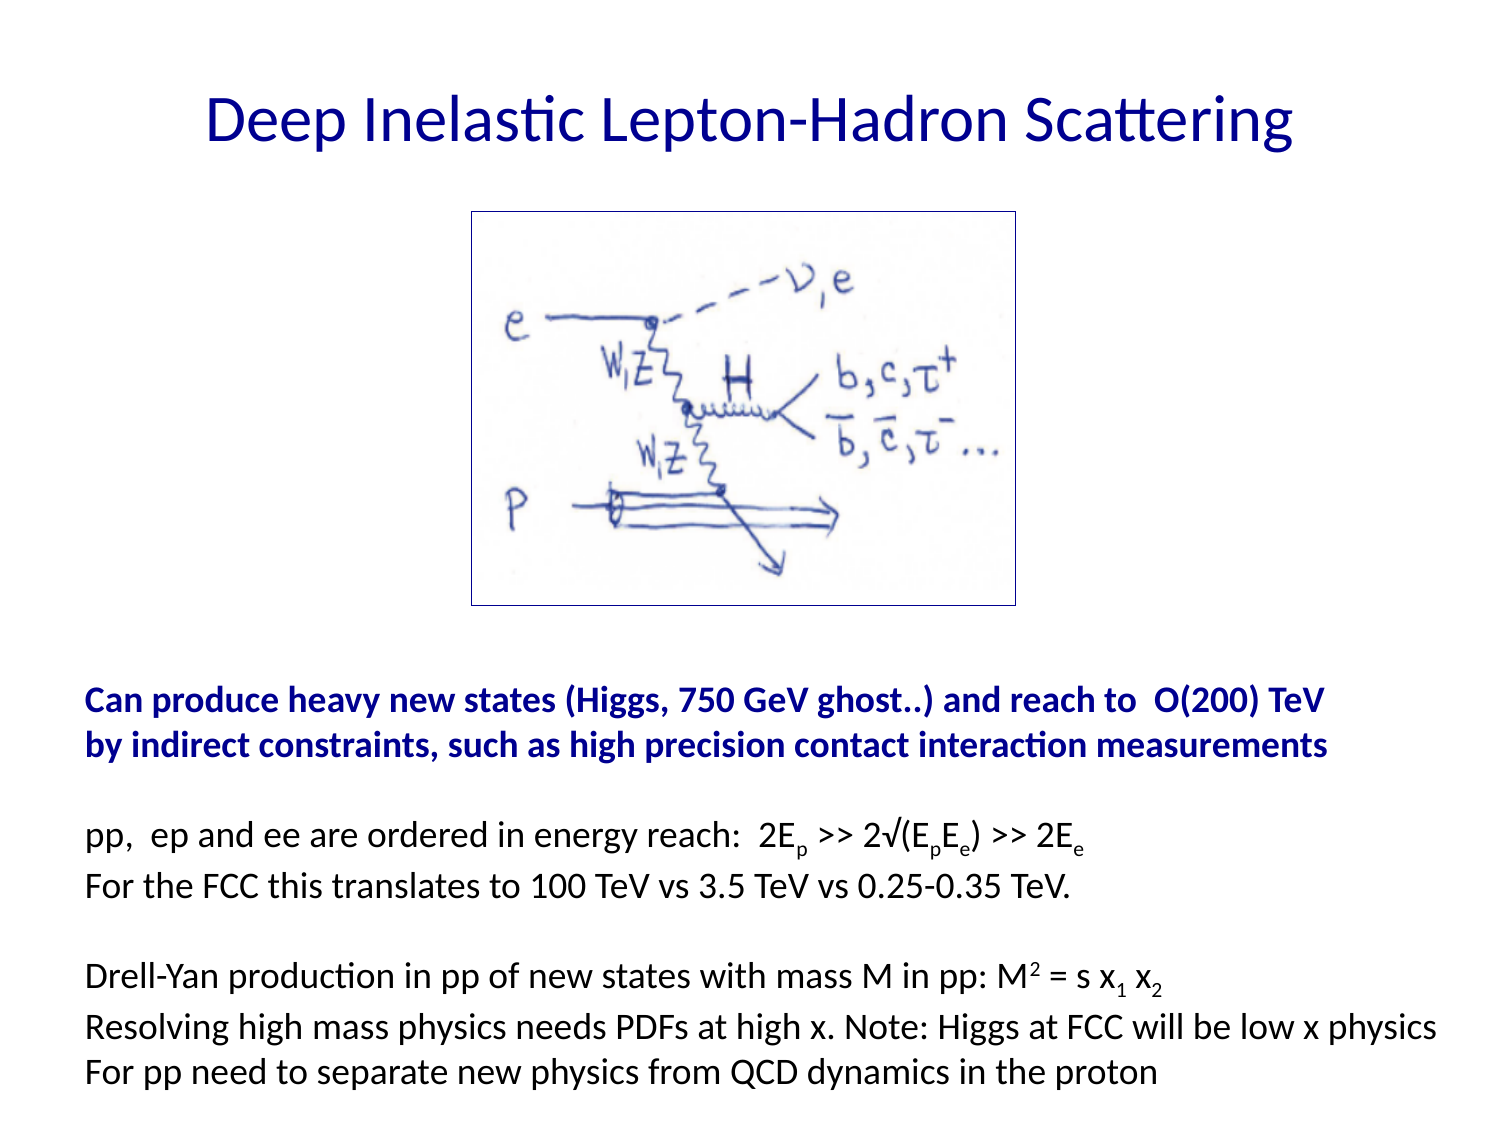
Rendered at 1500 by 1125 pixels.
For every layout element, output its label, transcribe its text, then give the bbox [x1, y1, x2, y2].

title Deep Inelastic Lepton-Hadron Scattering [75, 45, 1425, 186]
picture [471, 210, 1016, 606]
text_box Can produce heavy new states (Higgs, 750 GeV ghost..) and reach to O(200) TeV by indirect constraints, such as high precision contact interaction measurements pp, ep and ee are ordered in energy reach: 2Ep >> 2√(EpEe) >> 2Ee For the FCC this translates to 100 TeV vs 3.5 TeV vs 0.25-0.35 TeV. Drell-Yan production in pp of new states with mass M in pp: M2 = s x1 x2 Resolving high mass physics needs PDFs at high x. Note: Higgs at FCC will be low x physics For pp need to separate new physics from QCD dynamics in the proton [70, 622, 1454, 1100]
